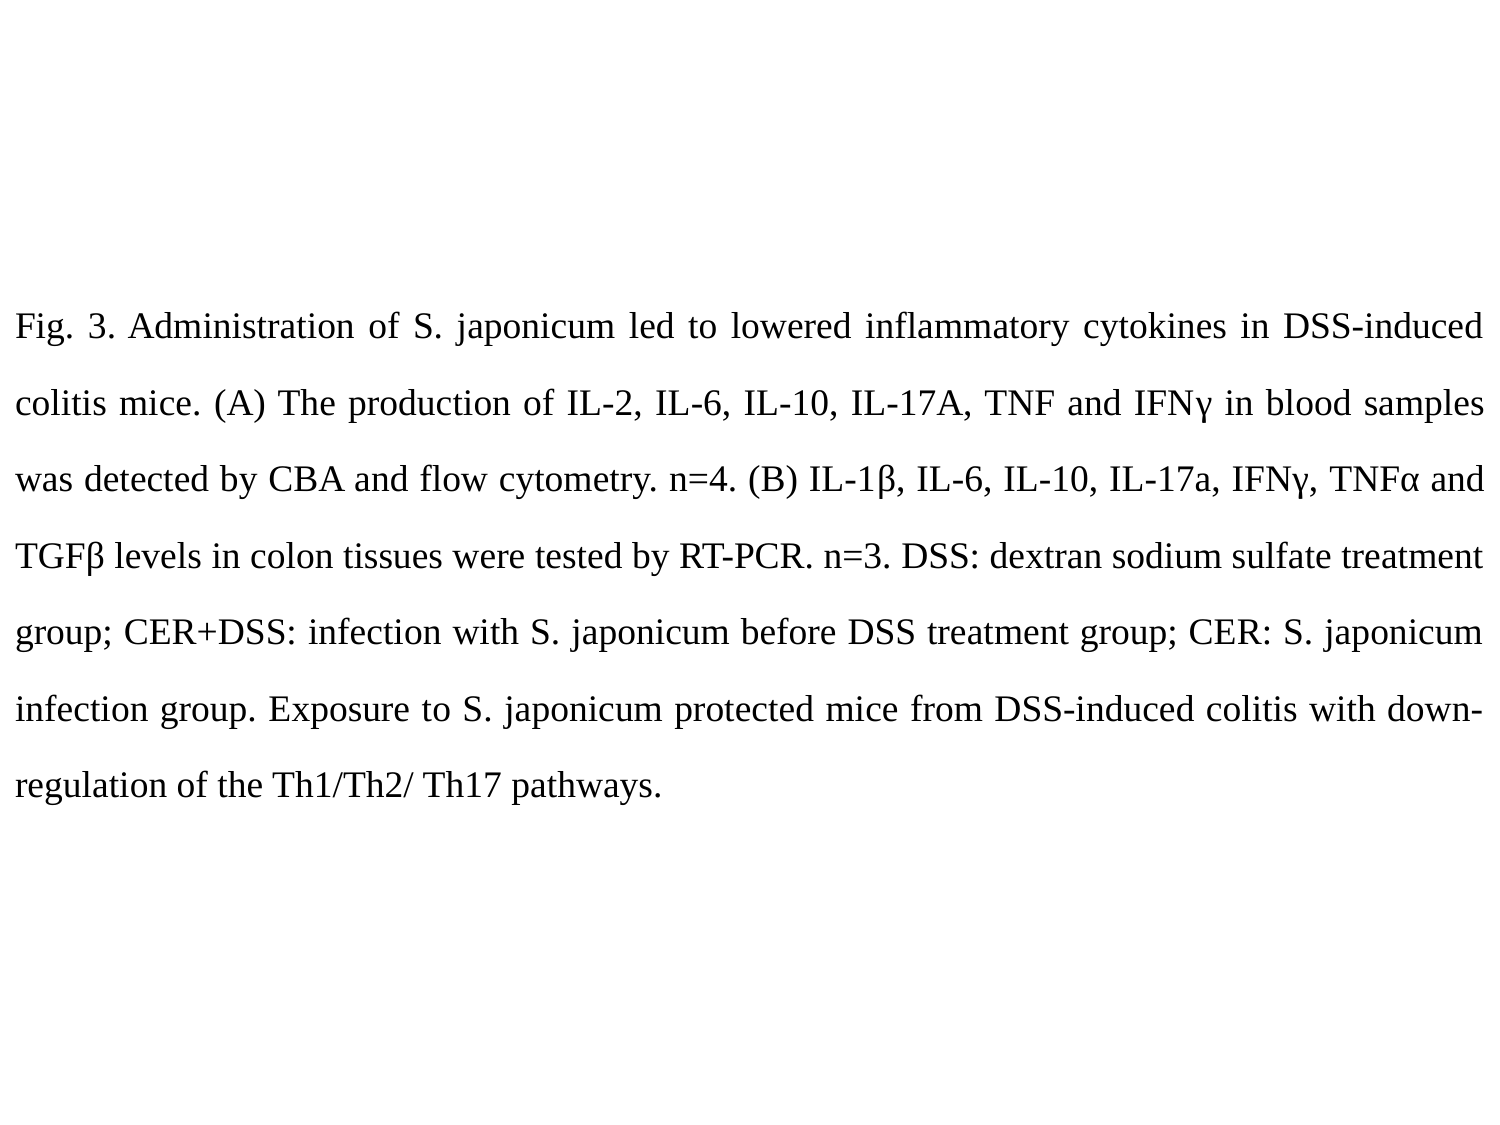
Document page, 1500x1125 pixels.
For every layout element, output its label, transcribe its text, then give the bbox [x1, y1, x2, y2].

list Fig. 3. Administration of S. japonicum led to lowered inflammatory cytokines in DSS-induced colitis mice. (A) The production of IL-2, IL-6, IL-10, IL-17A, TNF and IFNγ in blood samples was detected by CBA and flow cytometry. n=4. (B) IL-1β, IL-6, IL-10, IL-17a, IFNγ, TNFα and TGFβ levels in colon tissues were tested by RT-PCR. n=3. DSS: dextran sodium sulfate treatment group; CER+DSS: infection with S. japonicum before DSS treatment group; CER: S. japonicum infection group. Exposure to S. japonicum protected mice from DSS-induced colitis with down-regulation of the Th1/Th2/ Th17 pathways. [0, 262, 1500, 1005]
